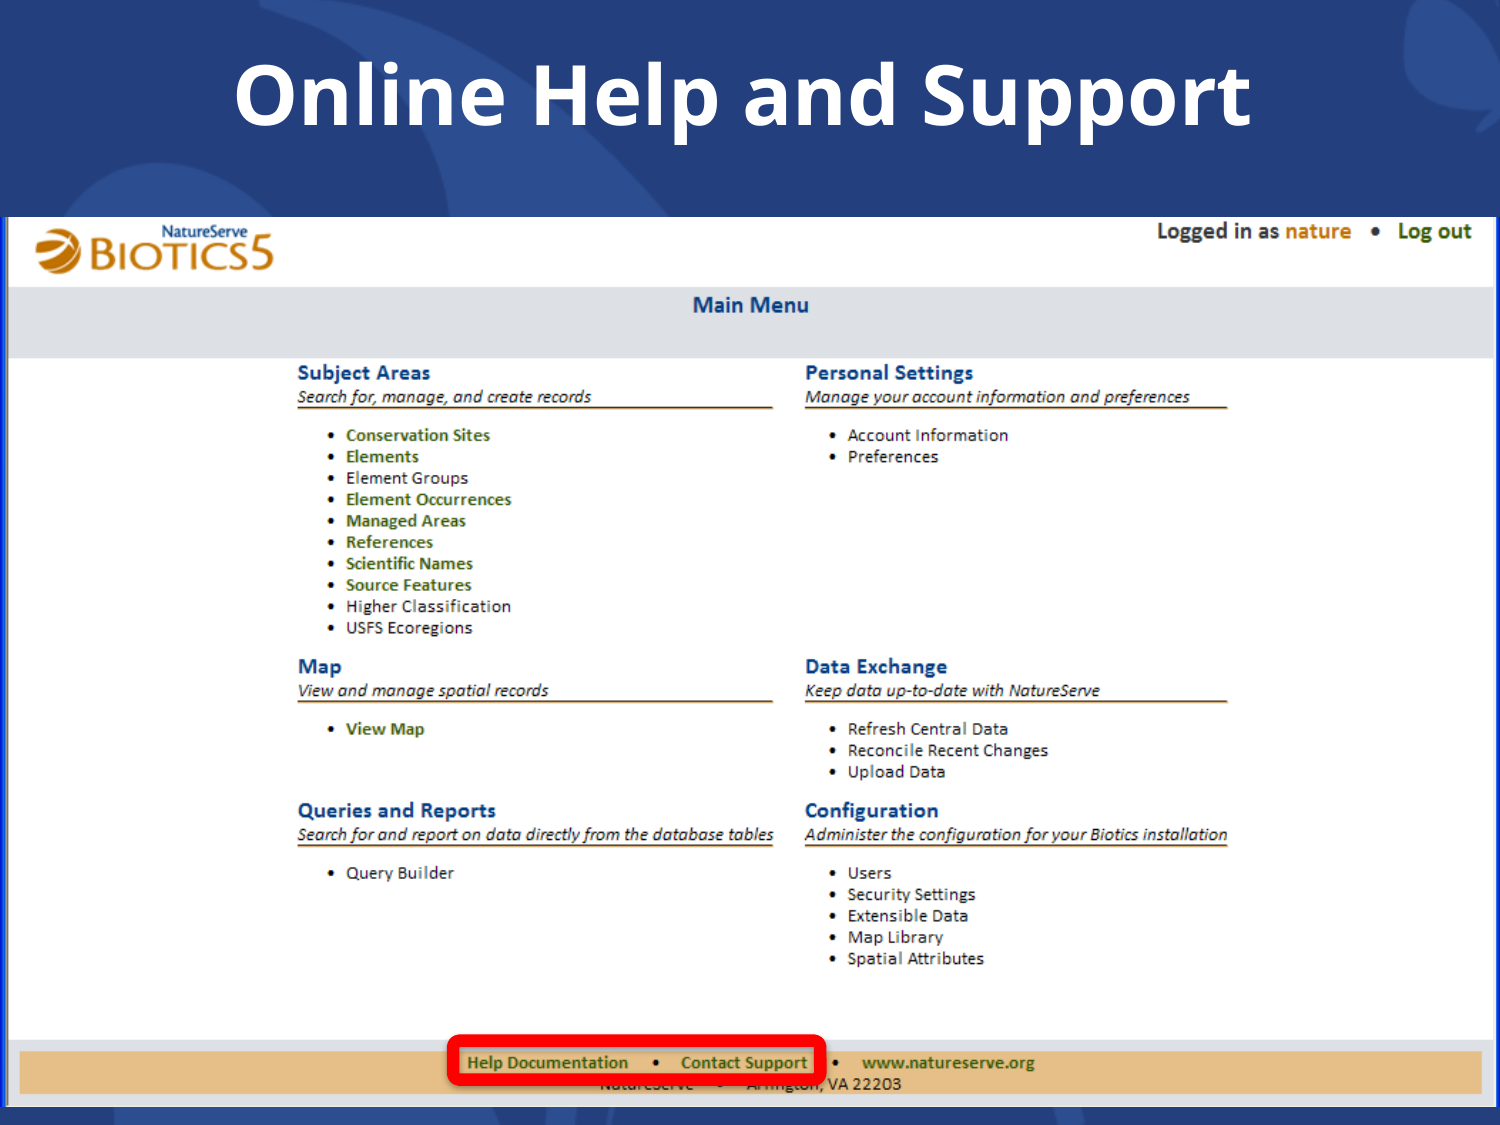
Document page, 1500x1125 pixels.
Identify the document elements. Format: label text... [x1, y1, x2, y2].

title Online Help and Support [101, 34, 1385, 172]
picture [0, 0, 1500, 1125]
